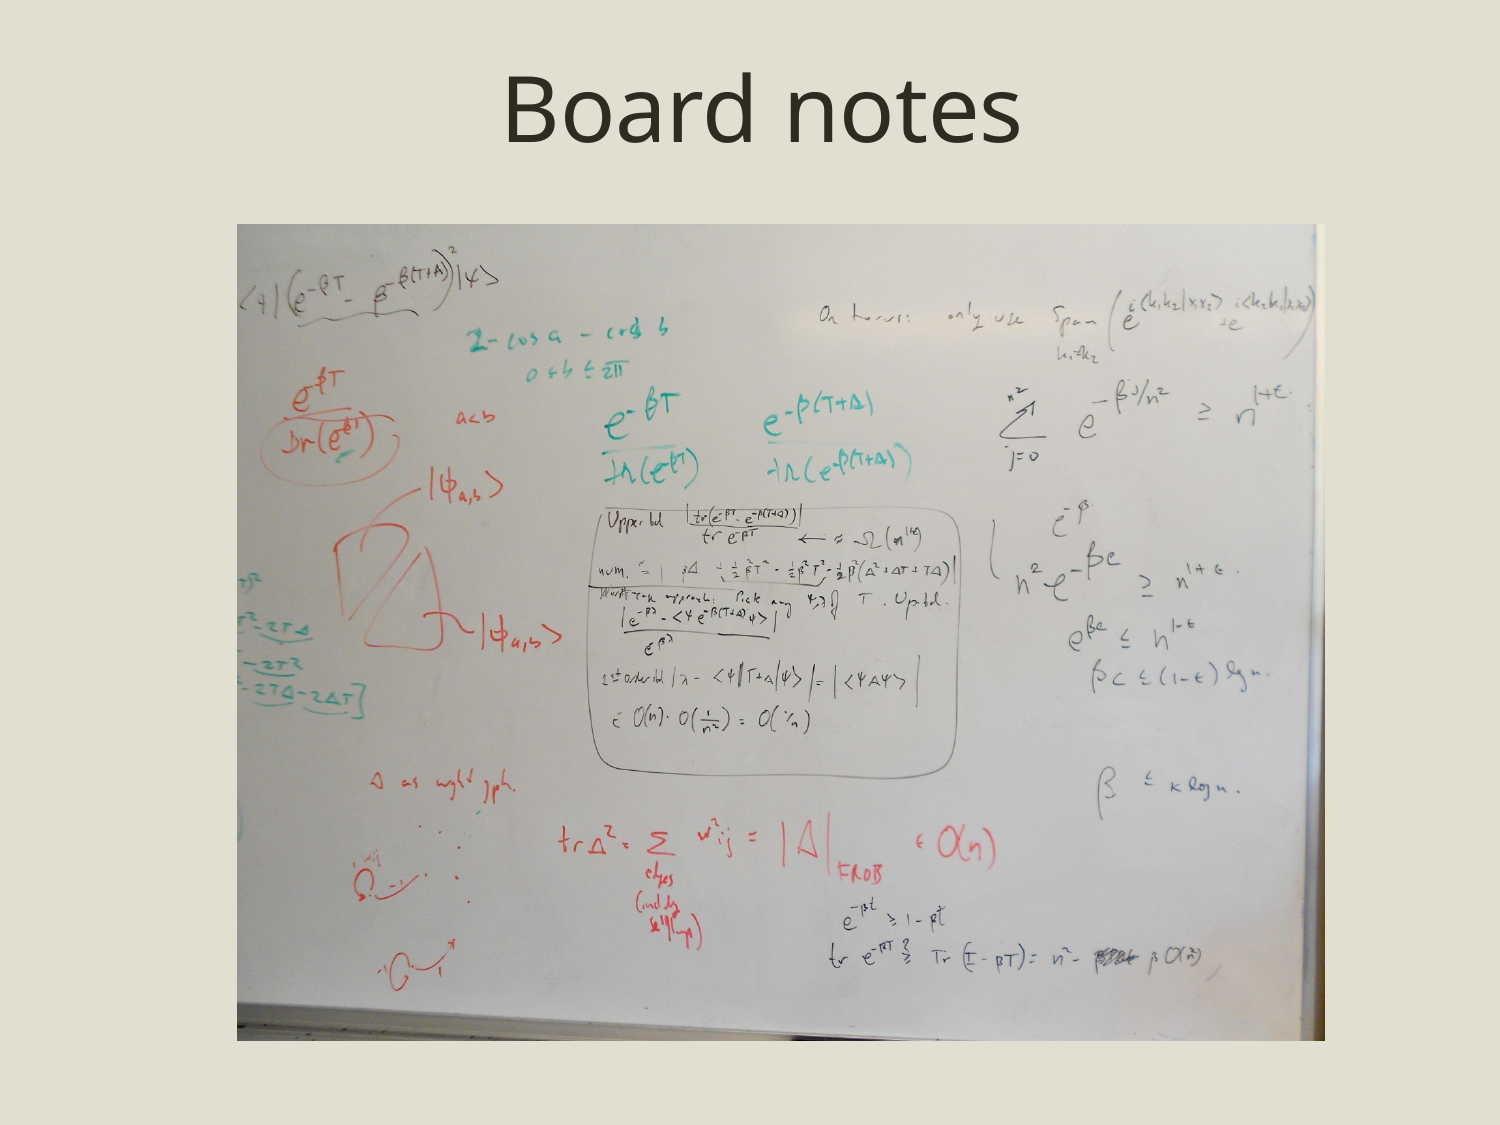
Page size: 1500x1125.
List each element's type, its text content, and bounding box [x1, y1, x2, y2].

title Board notes [87, 12, 1438, 200]
picture [237, 224, 1326, 1041]
